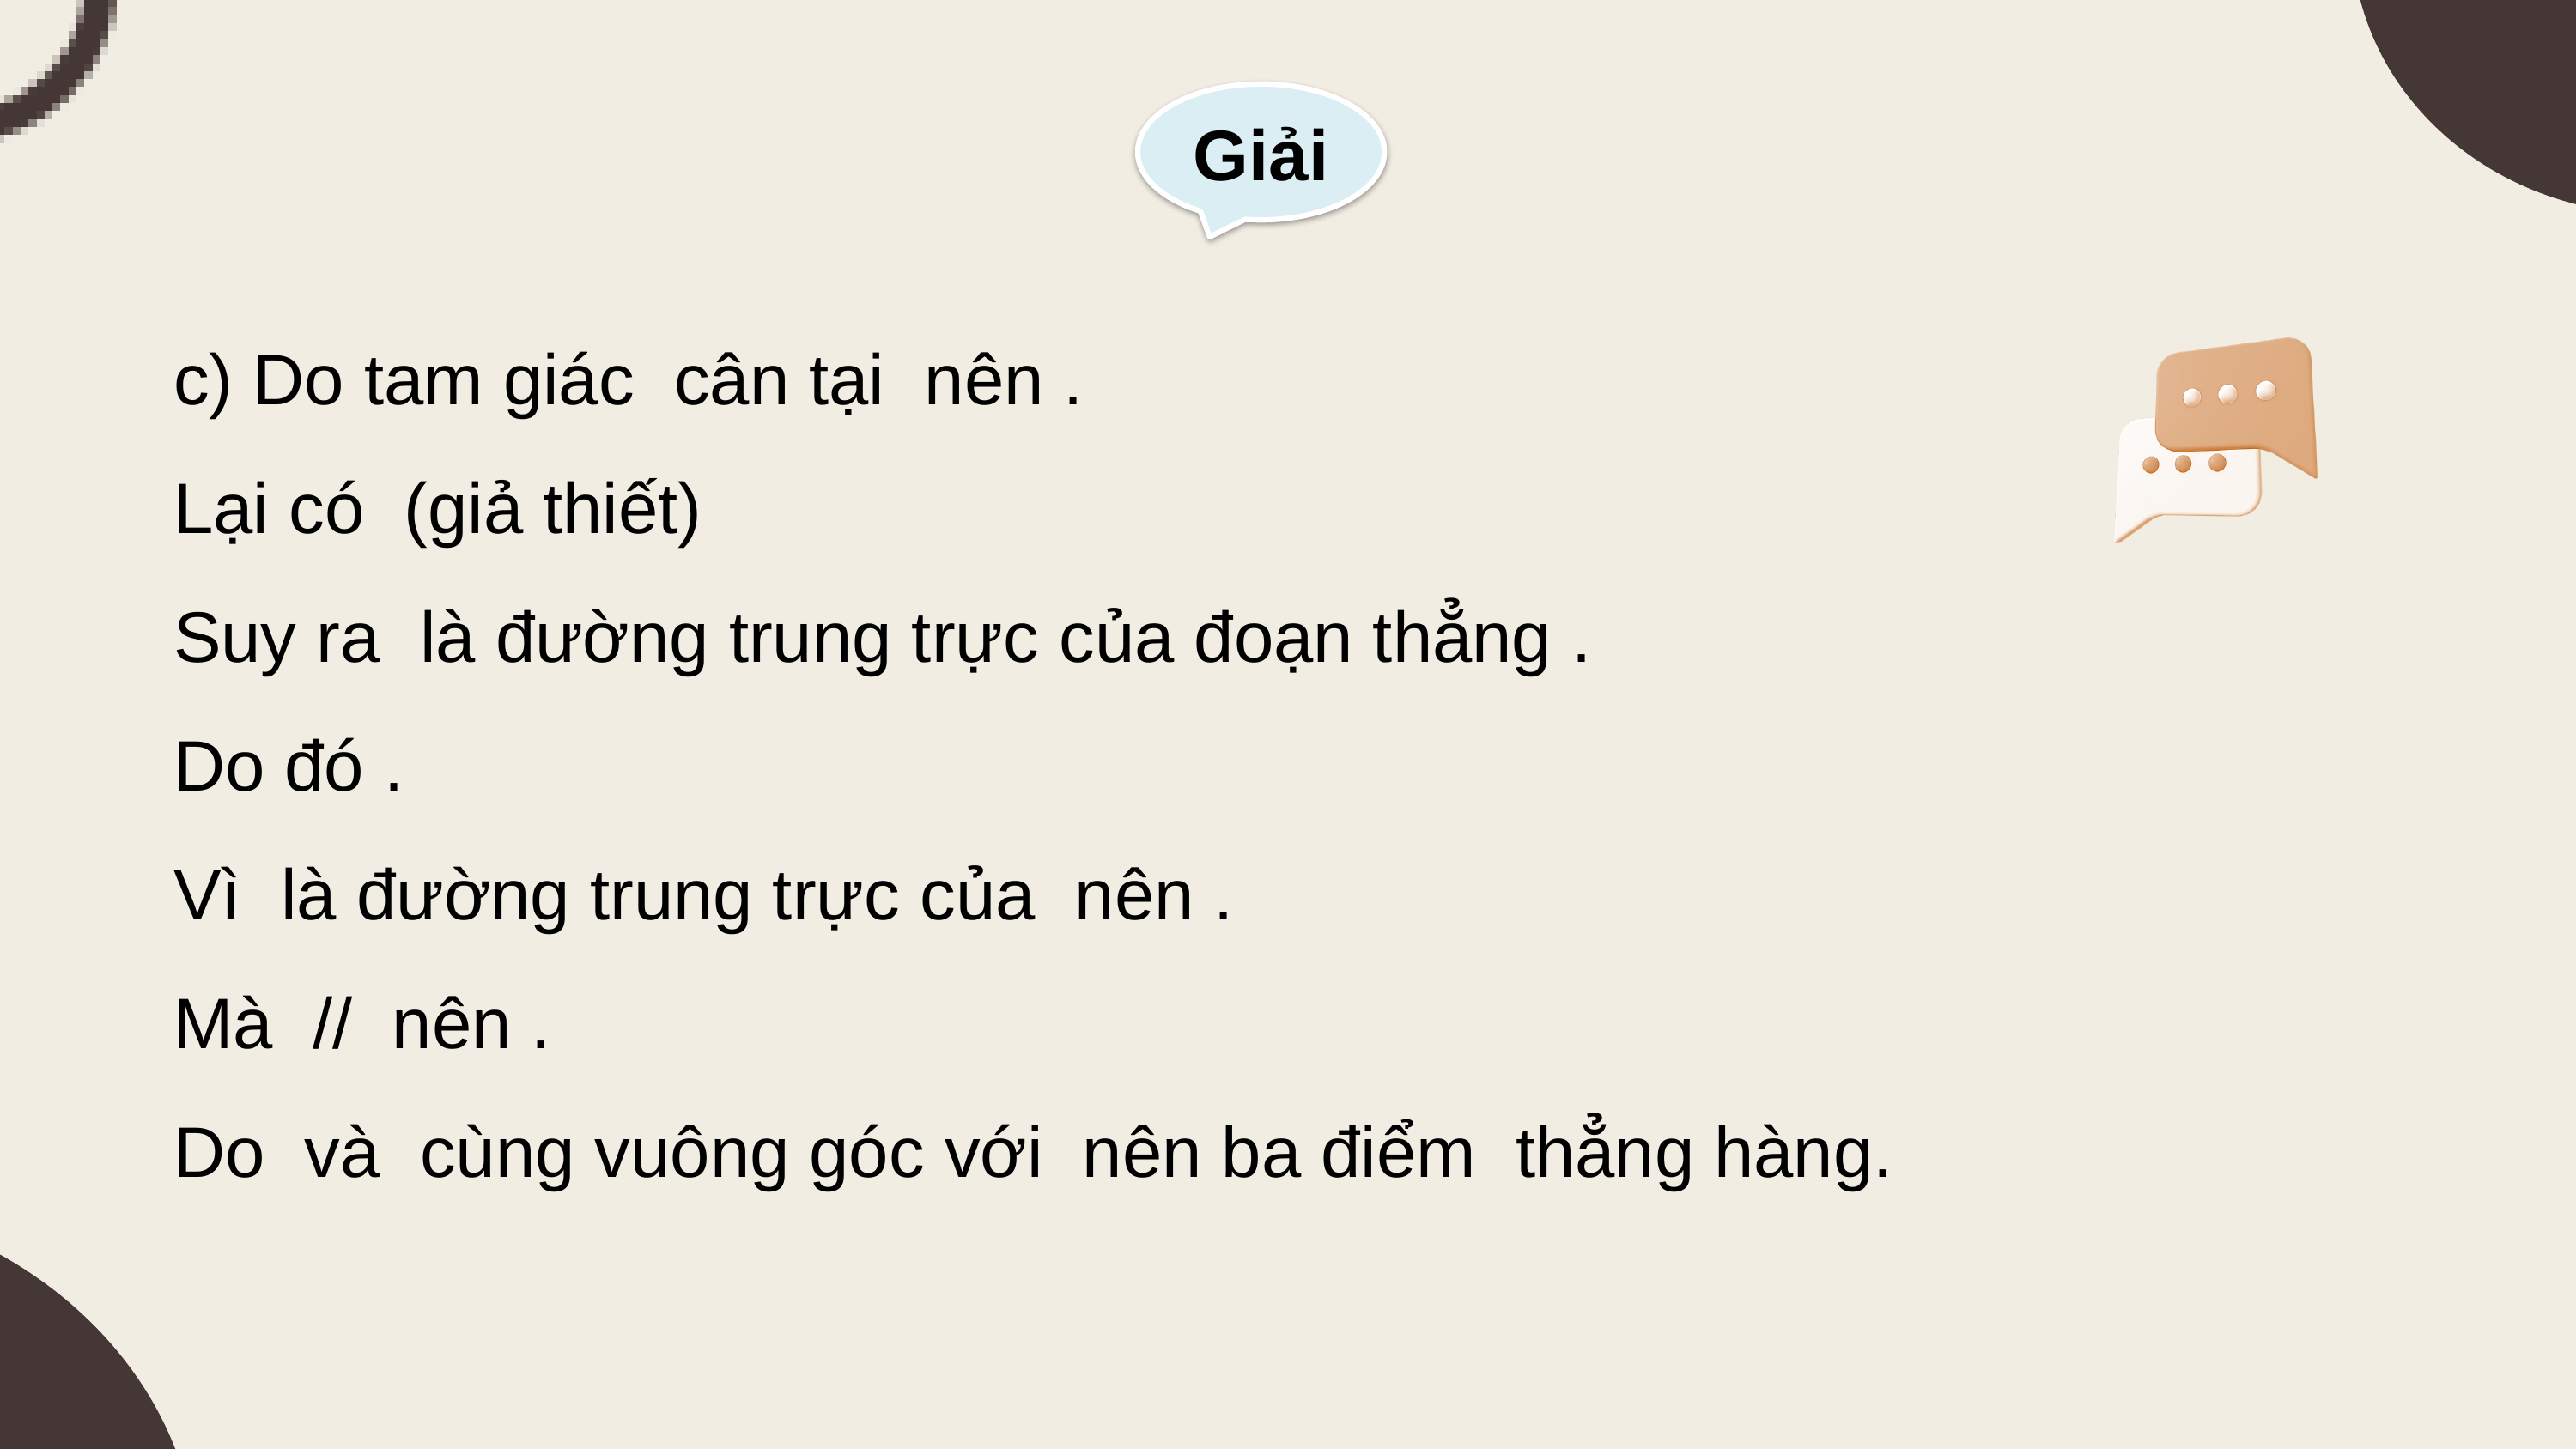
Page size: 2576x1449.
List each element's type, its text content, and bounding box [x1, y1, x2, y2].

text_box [0, 1196, 201, 1449]
picture [2114, 337, 2318, 543]
picture [0, 0, 117, 143]
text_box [2350, 0, 2576, 215]
text_box Giải [1134, 81, 1388, 239]
